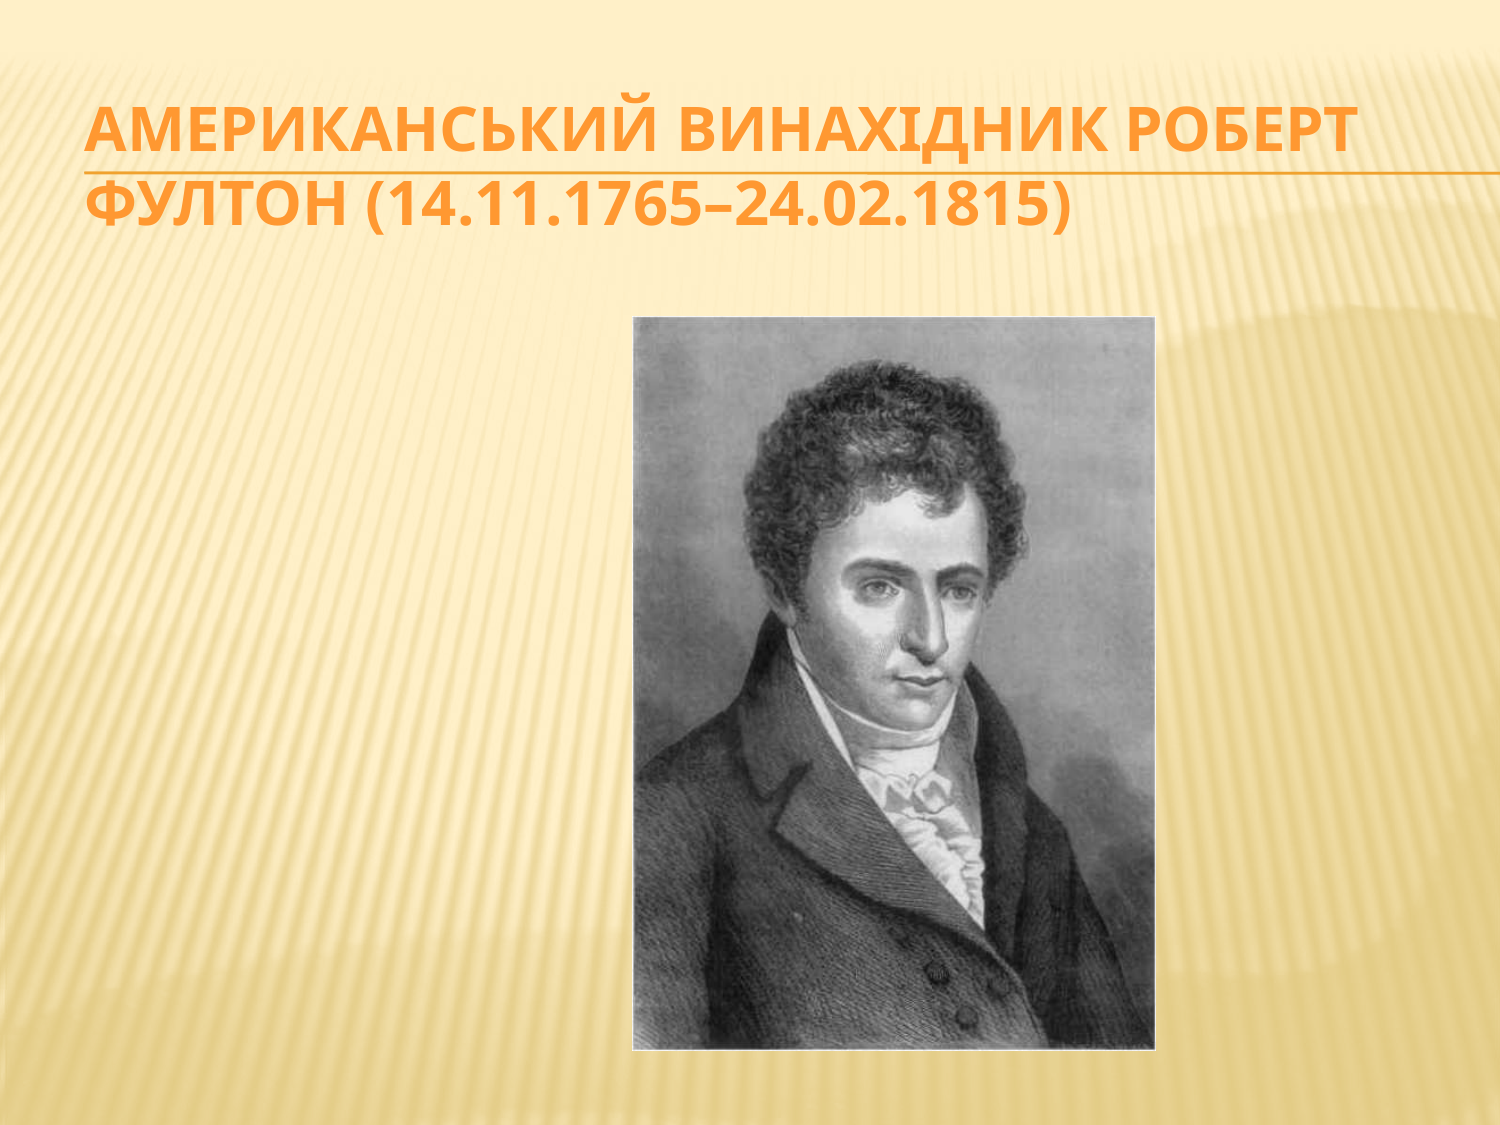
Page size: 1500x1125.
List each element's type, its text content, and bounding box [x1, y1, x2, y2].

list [632, 316, 1156, 1051]
title Американський винахідник Роберт Фултон (14.11.1765–24.02.1815) [70, 82, 1421, 312]
